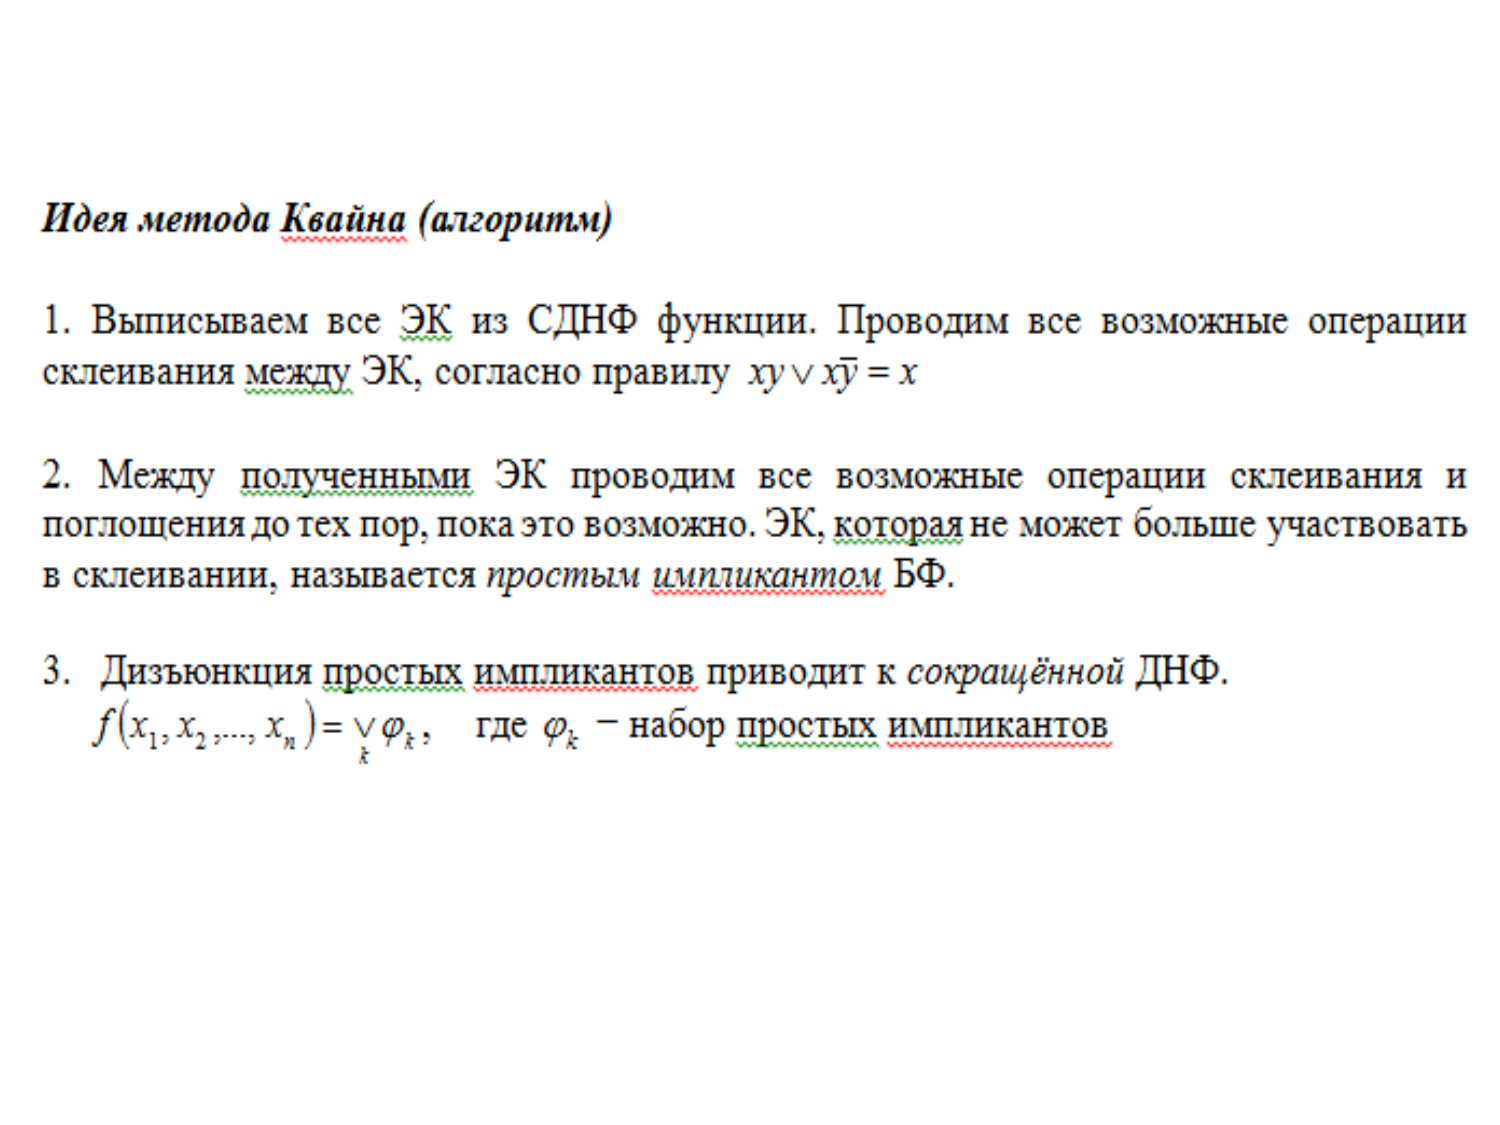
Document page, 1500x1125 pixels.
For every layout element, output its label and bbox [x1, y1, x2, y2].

list [17, 184, 1483, 779]
